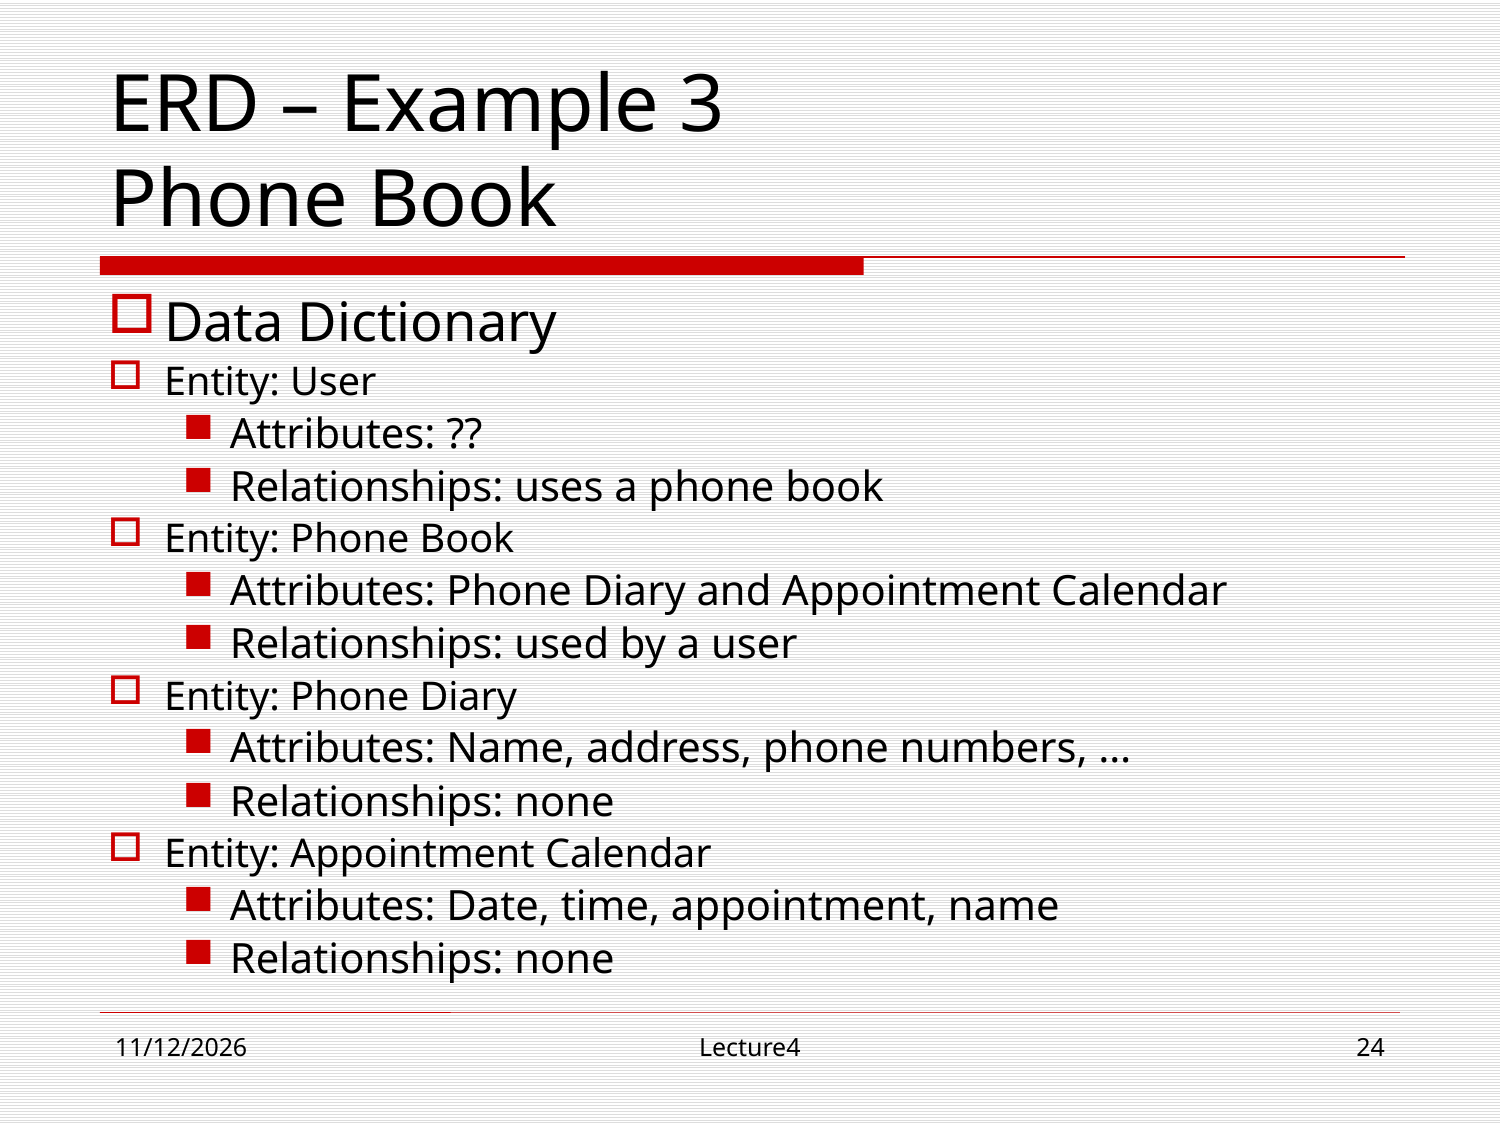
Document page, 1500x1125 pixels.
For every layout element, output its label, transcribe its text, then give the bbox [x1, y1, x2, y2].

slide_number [99, 1024, 426, 1103]
list Data Dictionary Entity: User Attributes: ?? Relationships: uses a phone book Entity: Phone Book Attributes: Phone Diary and Appointment Calendar Relationships: used by a user Entity: Phone Diary Attributes: Name, address, phone numbers, … Relationships: none Entity: Appointment Calendar Attributes: Date, time, appointment, name Relationships: none [92, 287, 1406, 988]
slide_number 24 [1074, 1024, 1401, 1103]
title ERD – Example 3 Phone Book [94, 50, 1407, 250]
footer Lecture4 [512, 1024, 988, 1103]
